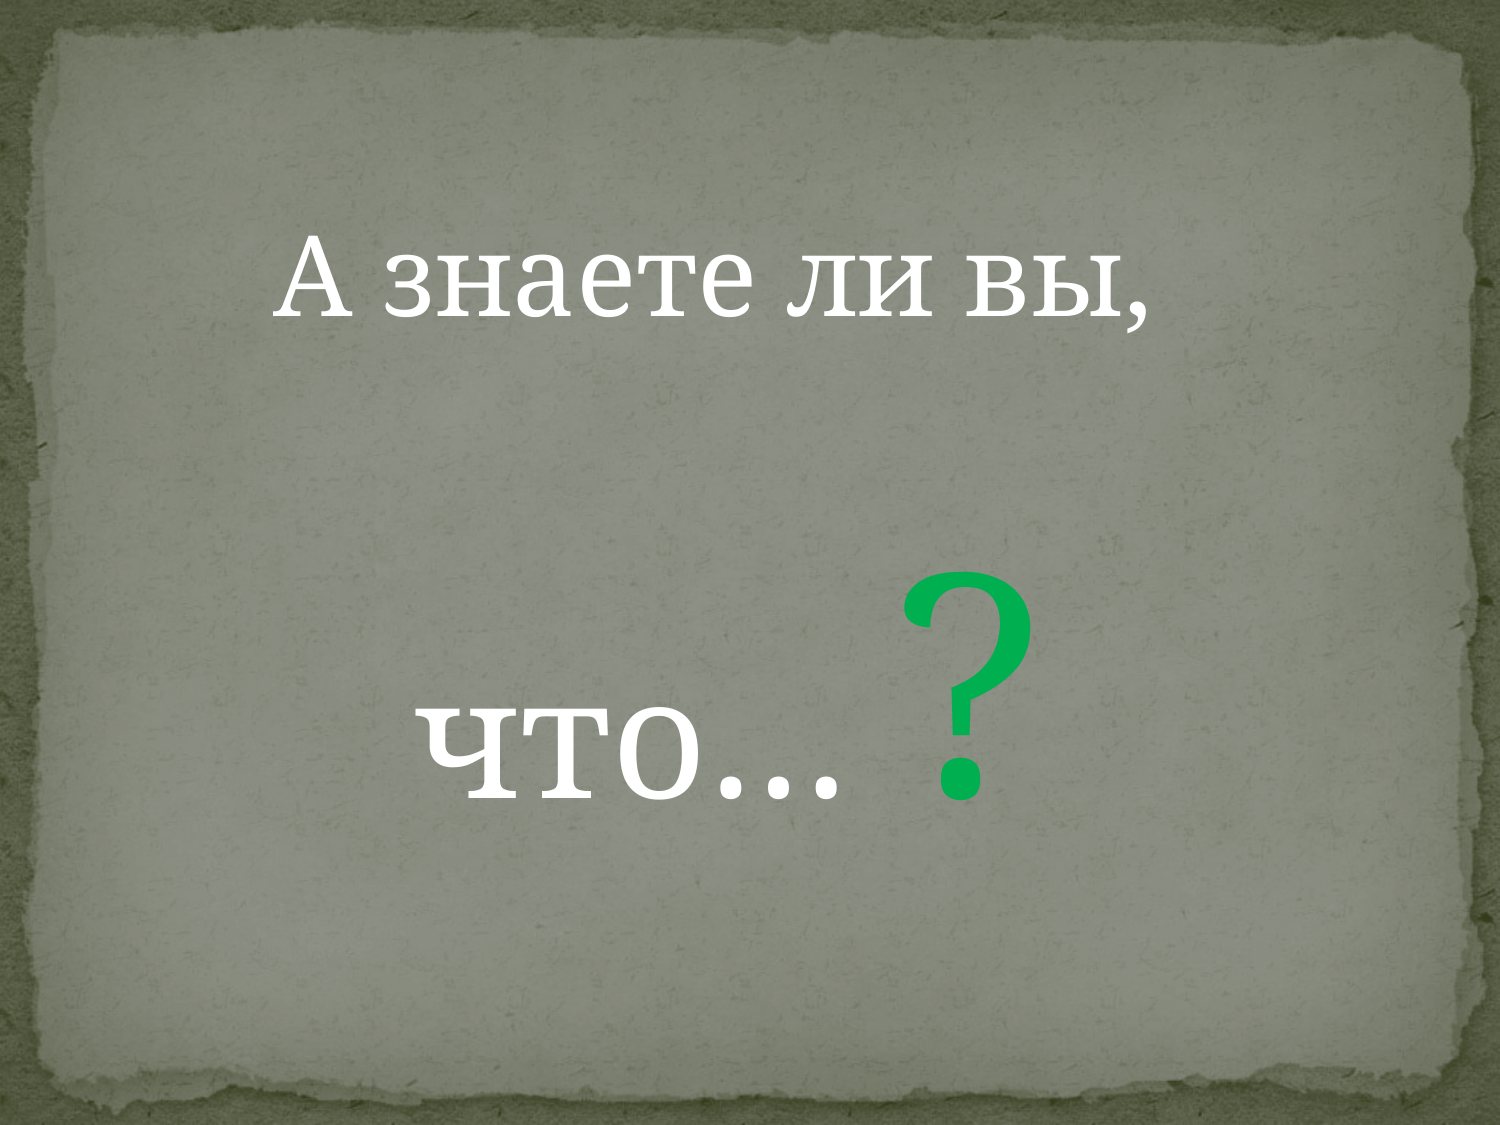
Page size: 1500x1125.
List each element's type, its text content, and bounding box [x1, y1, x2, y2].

list А знаете ли вы, что… ? [53, 196, 1404, 947]
